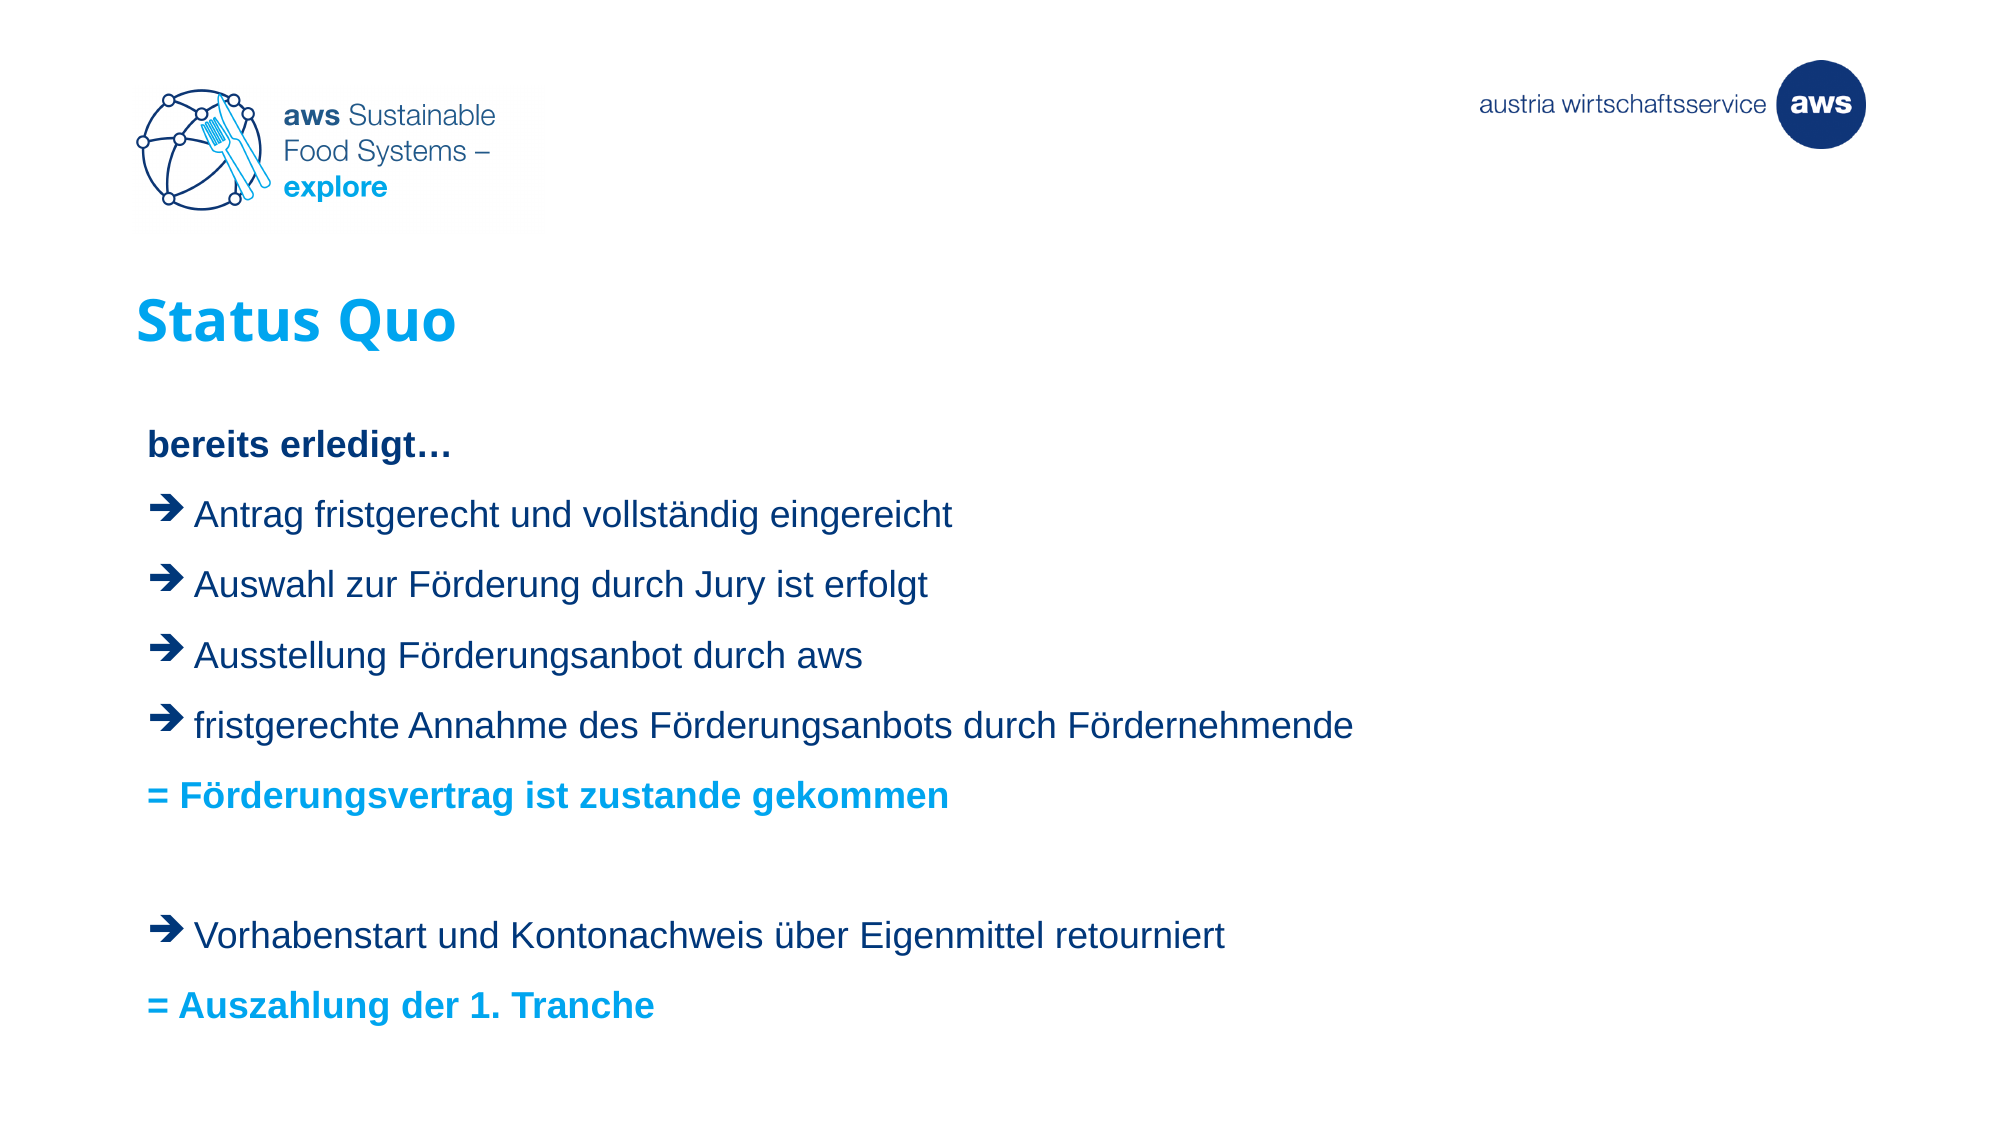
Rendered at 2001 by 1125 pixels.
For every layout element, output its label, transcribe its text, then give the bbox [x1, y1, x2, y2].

list Status Quo [136, 188, 1868, 354]
picture [132, 85, 545, 234]
text_box bereits erledigt… Antrag fristgerecht und vollständig eingereicht Auswahl zur Förderung durch Jury ist erfolgt Ausstellung Förderungsanbot durch aws fristgerechte Annahme des Förderungsanbots durch Fördernehmende = Förderungsvertrag ist zustande gekommen Vorhabenstart und Kontonachweis über Eigenmittel retourniert = Auszahlung der 1. Tranche [132, 413, 1847, 1034]
picture [1480, 60, 1866, 149]
